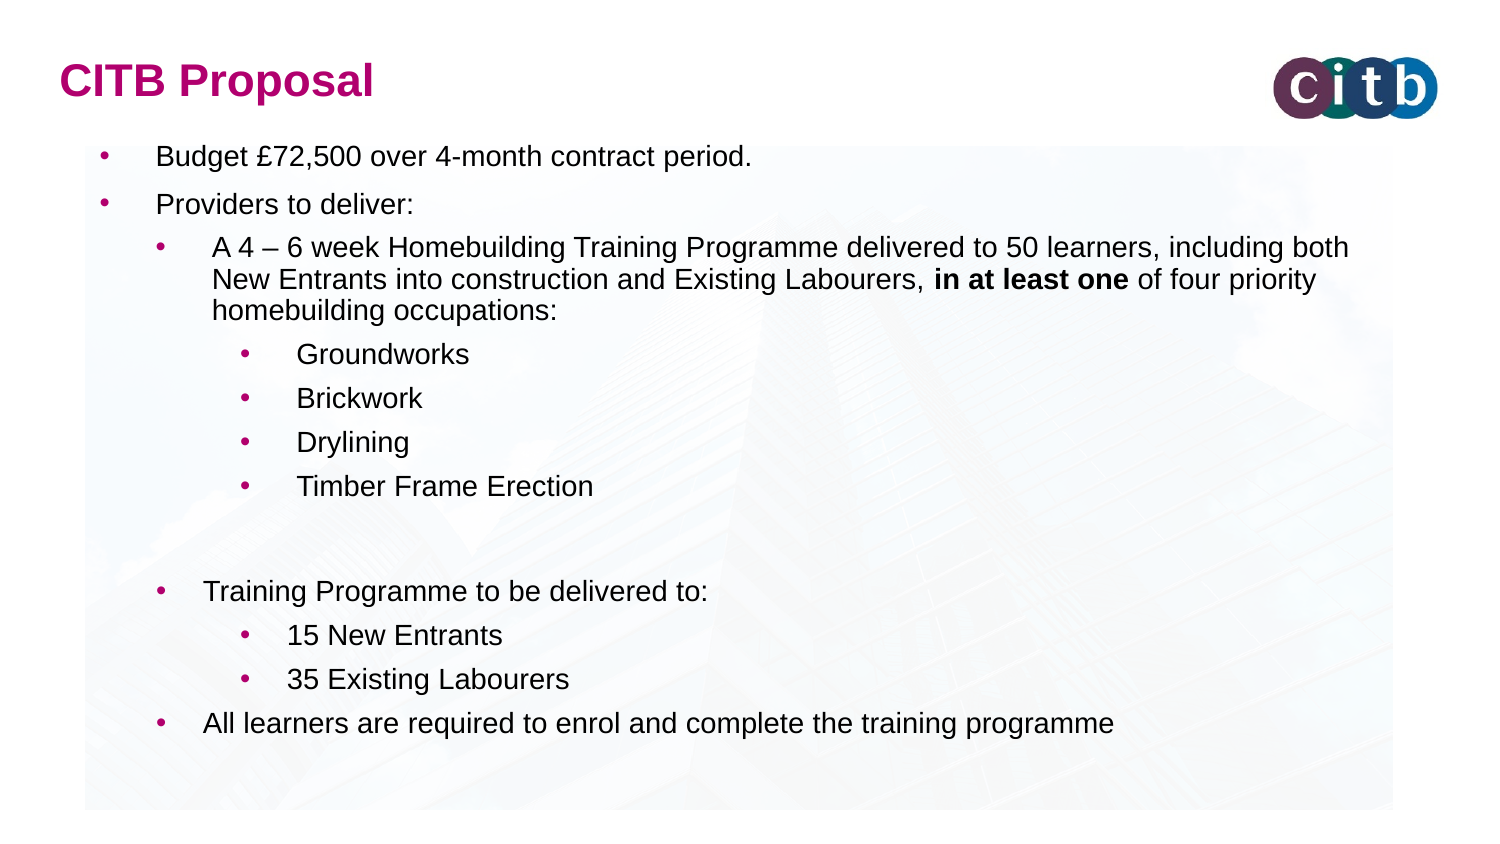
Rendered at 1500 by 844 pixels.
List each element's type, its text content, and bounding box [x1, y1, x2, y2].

picture [1265, 48, 1447, 119]
title CITB Proposal [44, 48, 1436, 111]
list Budget £72,500 over 4-month contract period. Providers to deliver: A 4 – 6 week Homebuilding Training Programme delivered to 50 learners, including both New Entrants into construction and Existing Labourers, in at least one of four priority homebuilding occupations: Groundworks Brickwork Drylining Timber Frame Erection Training Programme to be delivered to: 15 New Entrants 35 Existing Labourers All learners are required to enrol and complete the training programme [84, 130, 1393, 776]
picture [85, 146, 1393, 810]
